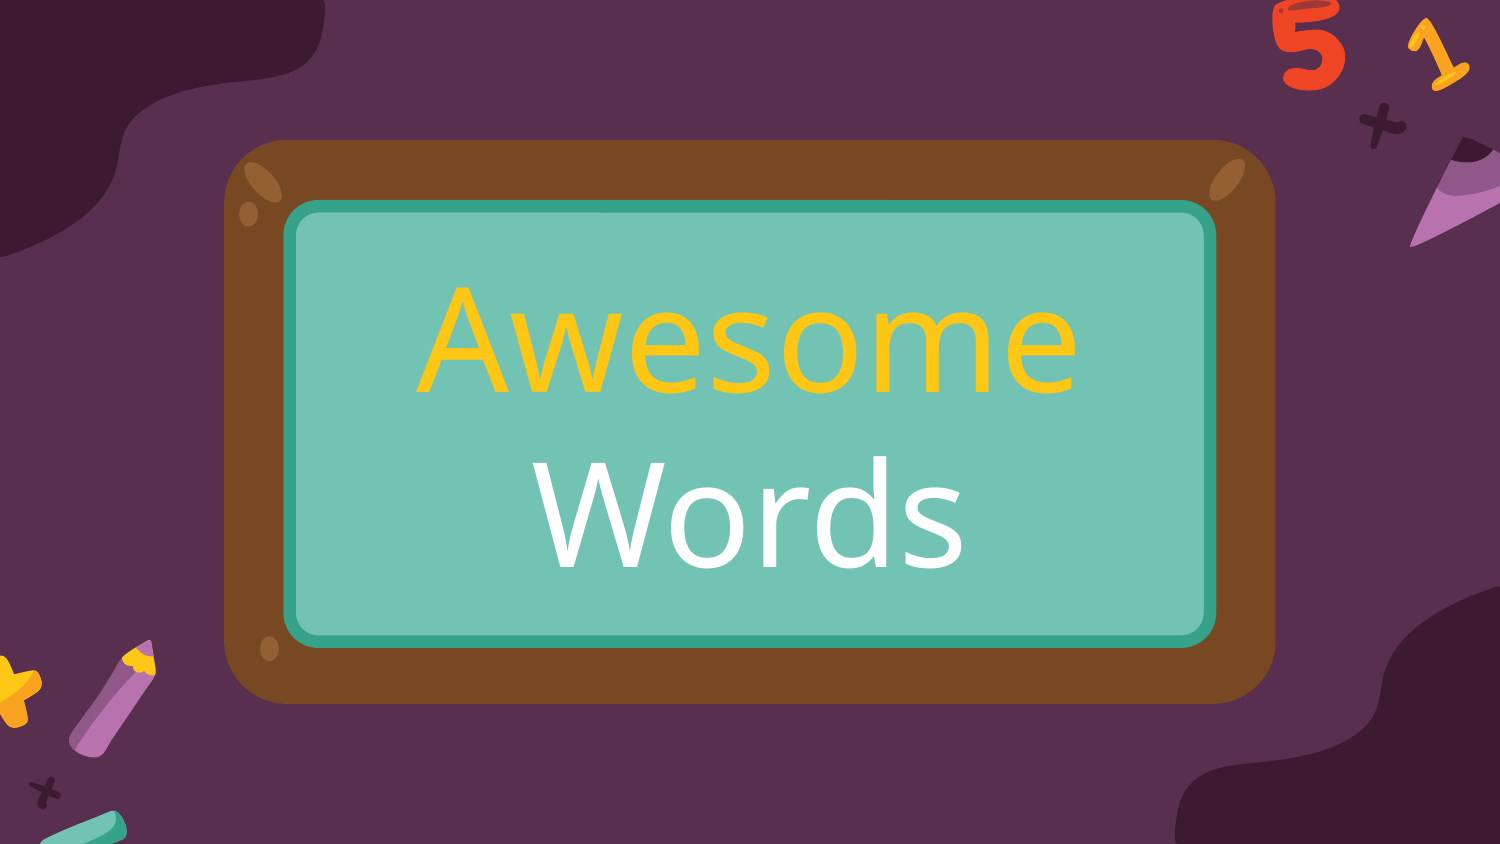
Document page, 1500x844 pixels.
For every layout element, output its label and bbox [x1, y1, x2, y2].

text_box [223, 139, 1276, 705]
